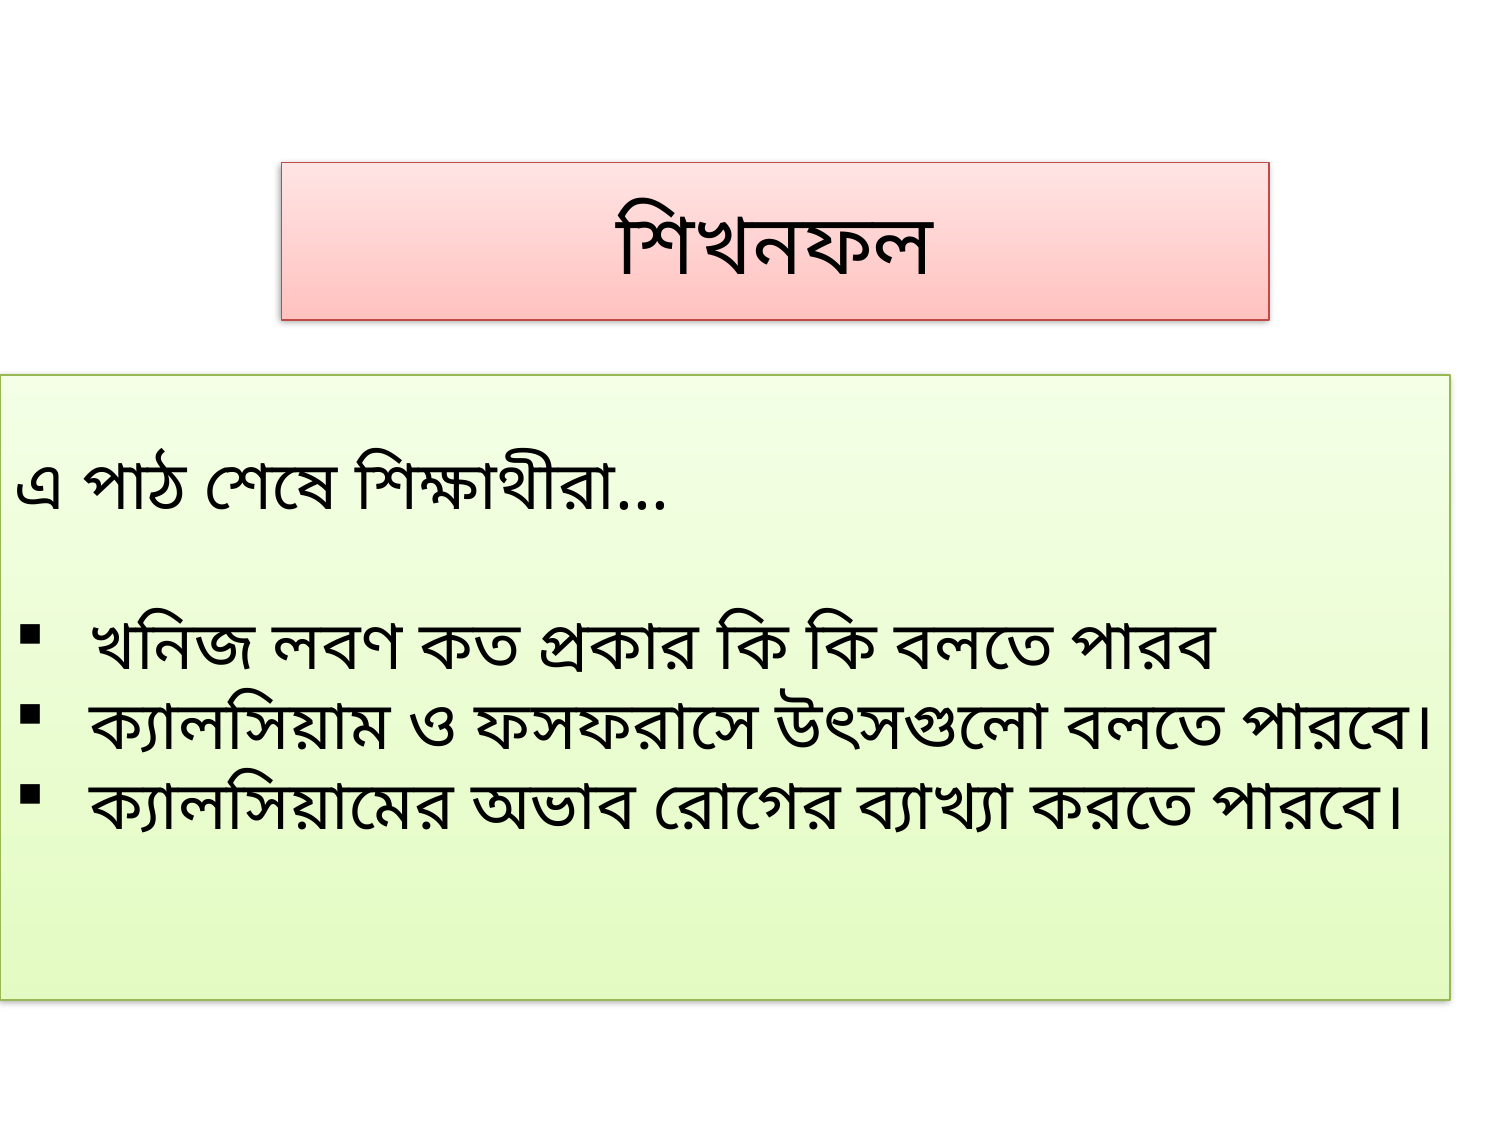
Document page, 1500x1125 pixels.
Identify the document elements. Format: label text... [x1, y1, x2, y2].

title শিখনফল [281, 162, 1270, 321]
text_box এ পাঠ শেষে শিক্ষাথীরা... খনিজ লবণ কত প্রকার কি কি বলতে পারব ক্যালসিয়াম ও ফসফরাসে উৎসগুলো বলতে পারবে। ক্যালসিয়ামের অভাব রোগের ব্যাখ্যা করতে পারবে। [0, 374, 1451, 1001]
